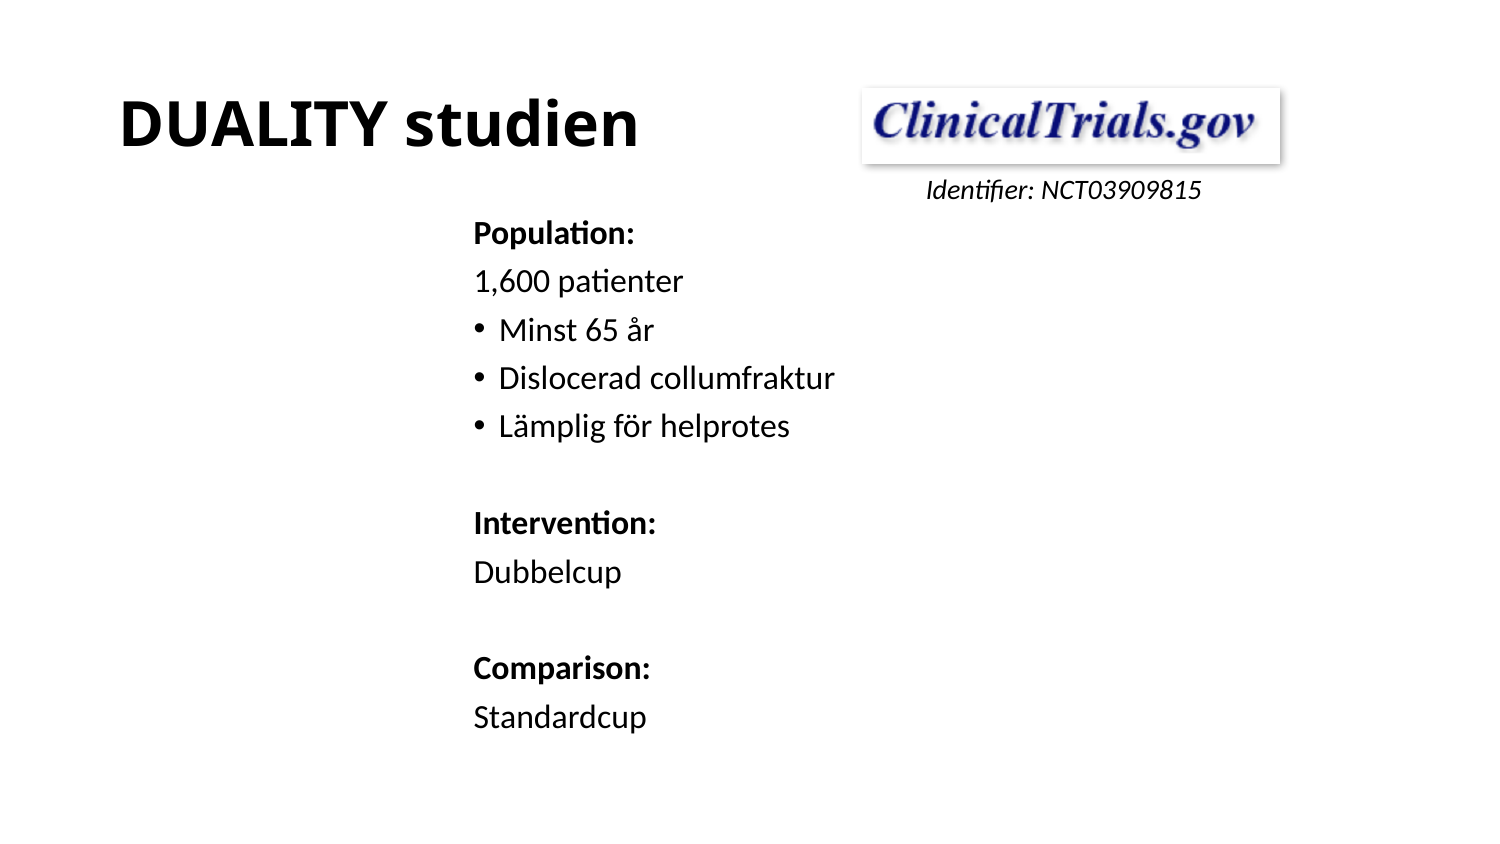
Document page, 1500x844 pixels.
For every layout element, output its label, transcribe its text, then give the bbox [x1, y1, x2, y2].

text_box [862, 88, 1280, 213]
list Population: 1,600 patienter Minst 65 år Dislocerad collumfraktur Lämplig för helprotes Intervention: Dubbelcup Comparison: Standardcup [458, 207, 1429, 744]
title DUALITY studien [103, 44, 1397, 208]
